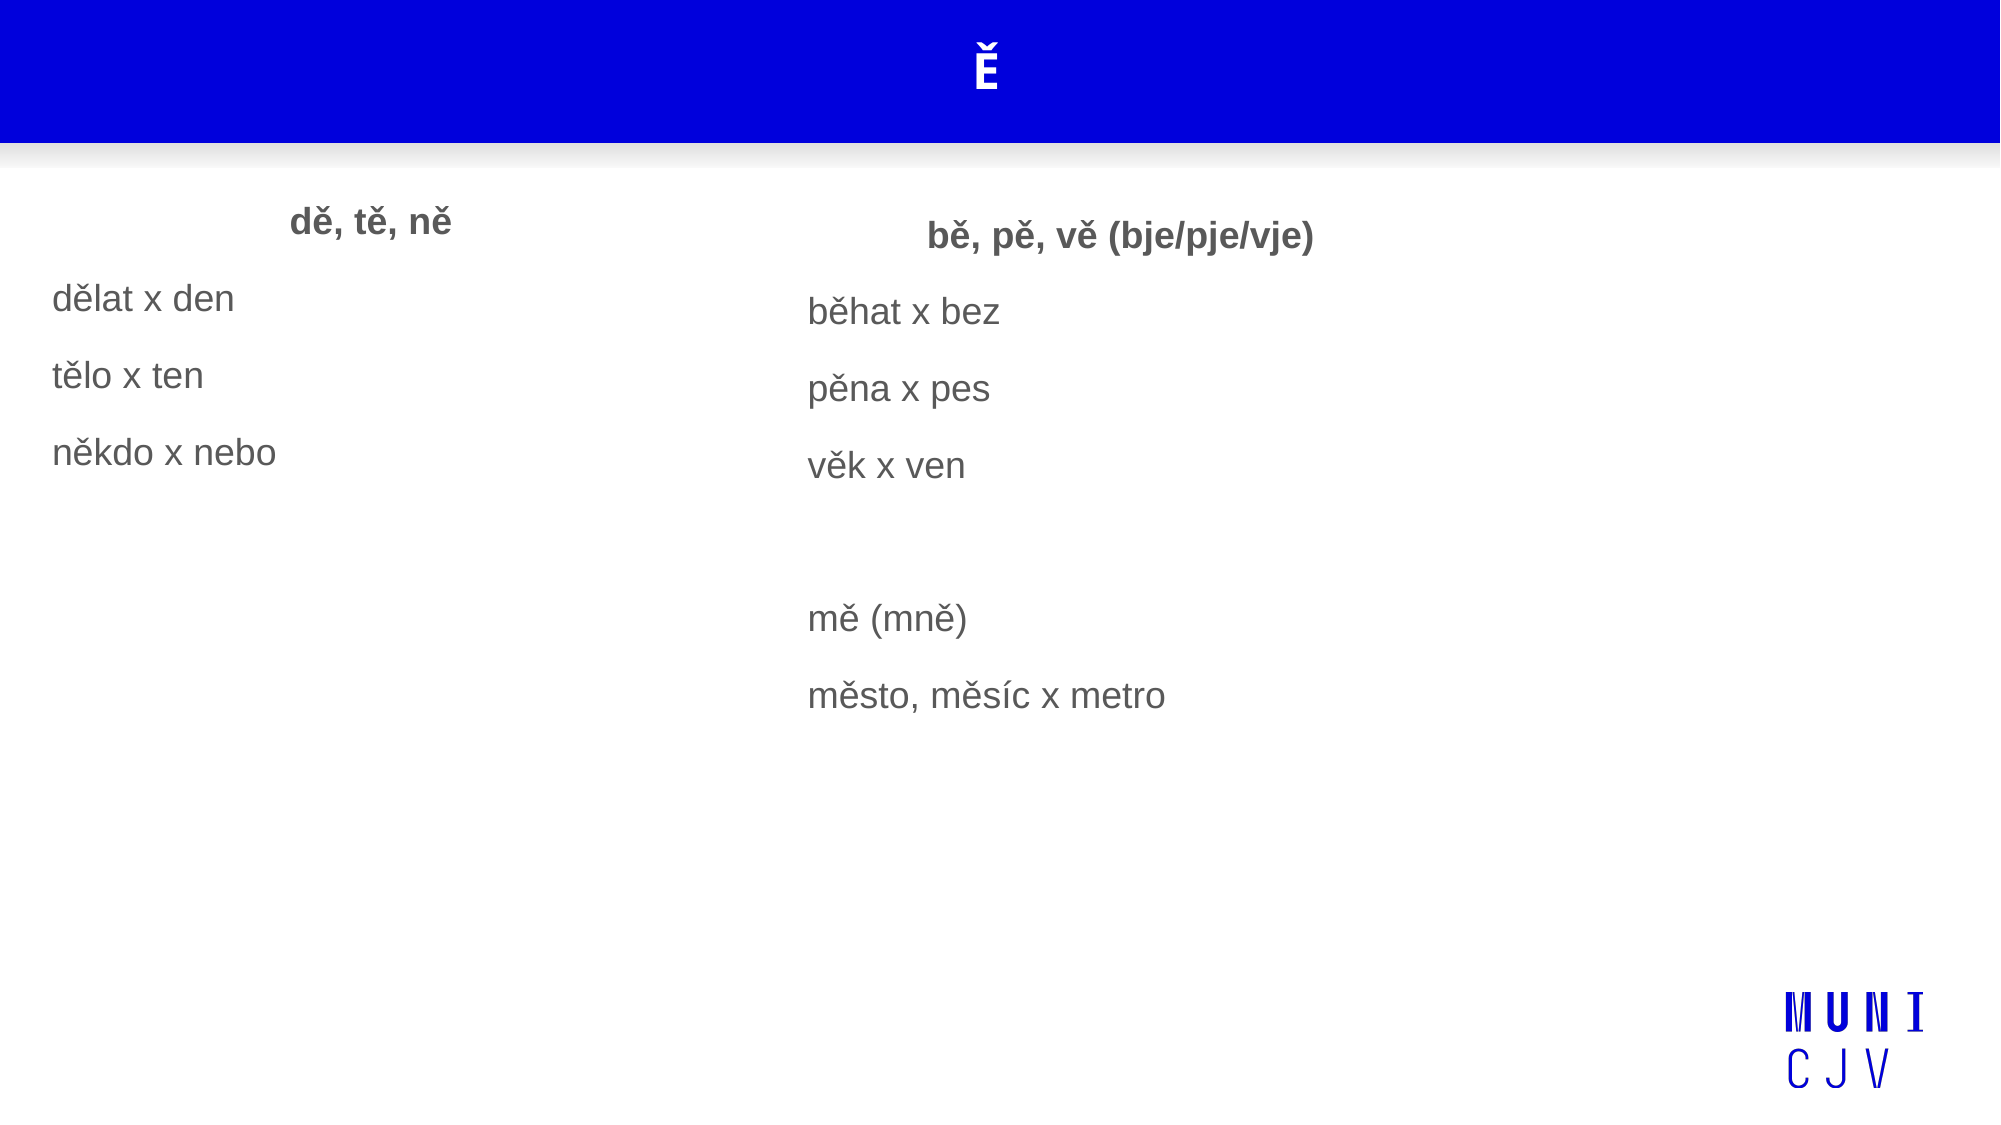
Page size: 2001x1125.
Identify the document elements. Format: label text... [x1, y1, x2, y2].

list dě, tě, ně dělat x den tělo x ten někdo x nebo [52, 190, 690, 803]
title Ě [21, 3, 1953, 136]
picture [1784, 992, 1923, 1088]
text_box bě, pě, vě (bje/pje/vje) běhat x bez pěna x pes věk x ven mě (mně) město, měsíc x metro [792, 188, 1449, 750]
